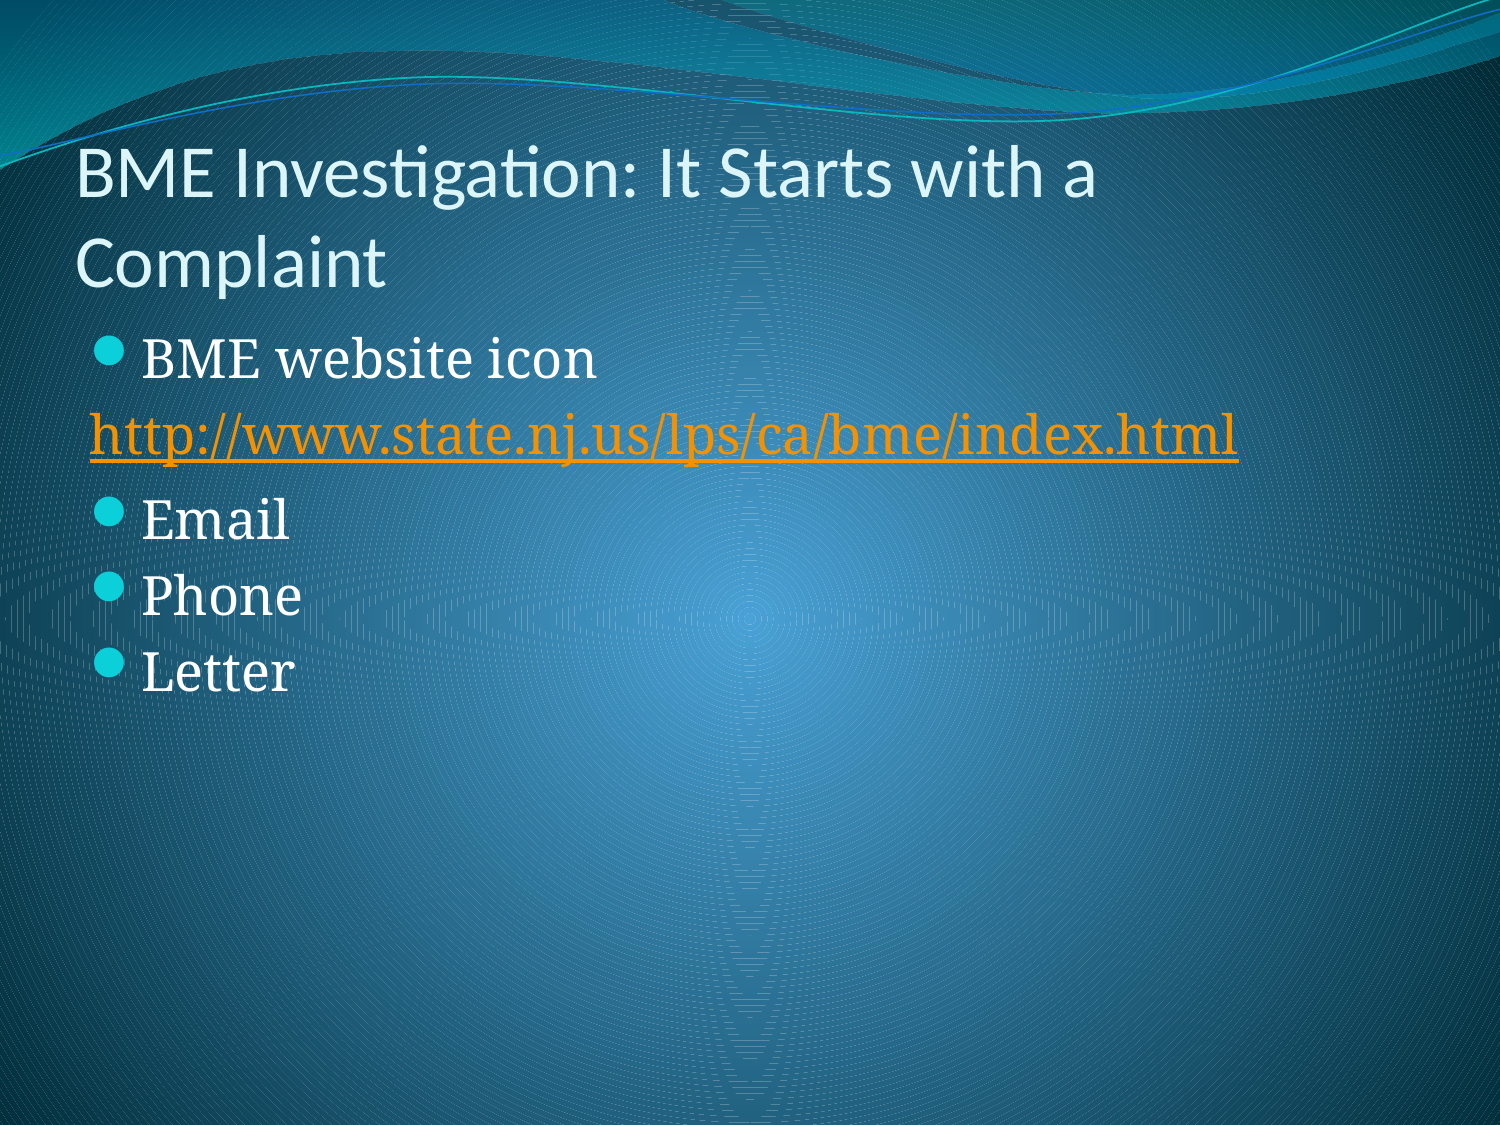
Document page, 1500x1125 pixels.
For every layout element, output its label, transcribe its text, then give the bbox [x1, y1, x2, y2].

title BME Investigation: It Starts with a Complaint [75, 115, 1425, 303]
list BME website icon http://www.state.nj.us/lps/ca/bme/index.html Email Phone Letter [75, 317, 1425, 1038]
